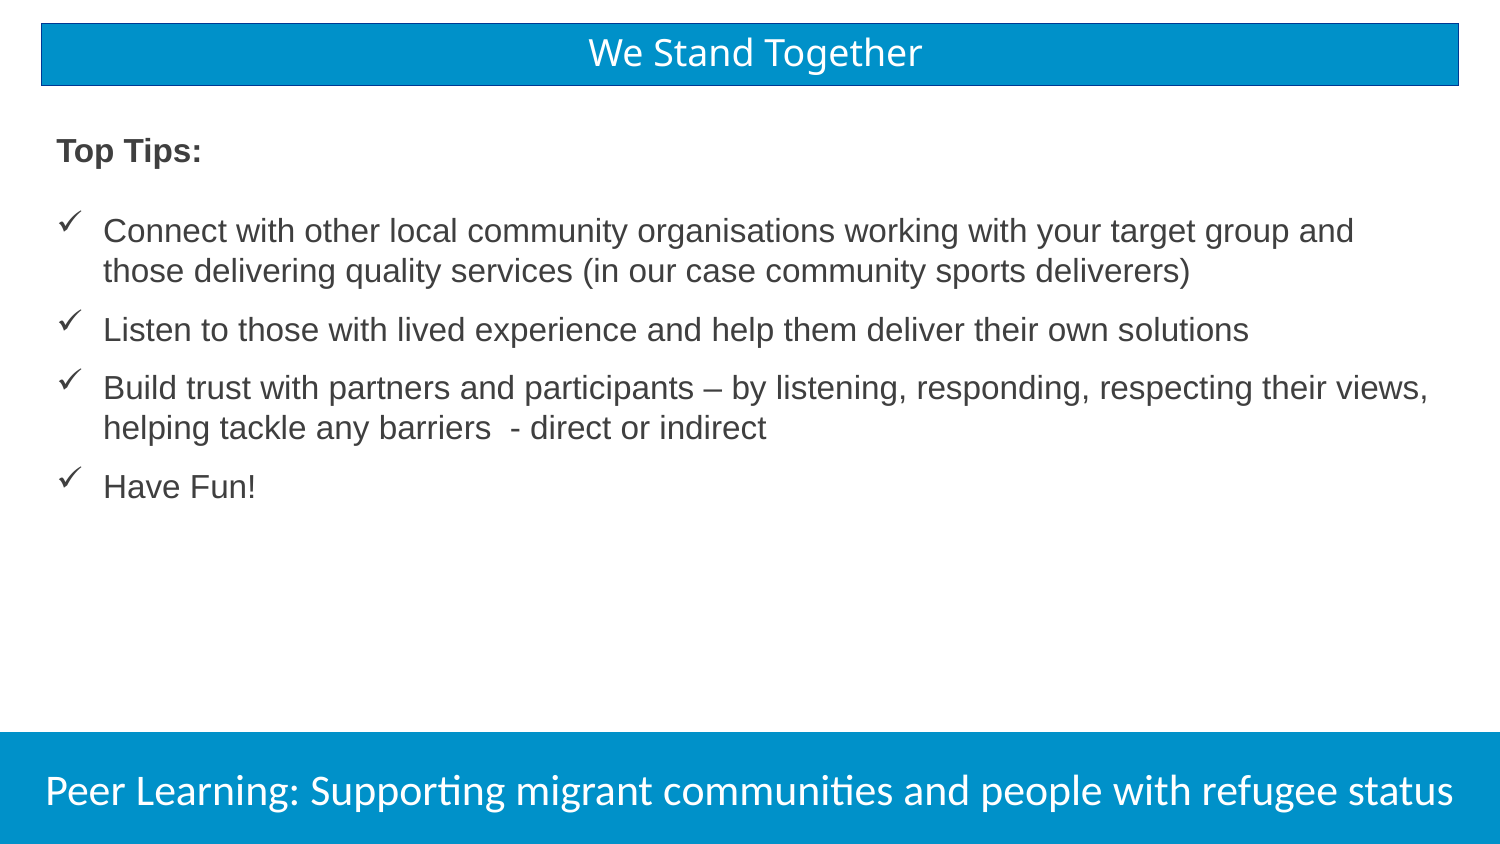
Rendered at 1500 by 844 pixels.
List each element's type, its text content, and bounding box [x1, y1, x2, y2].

title We Stand Together [41, 23, 1459, 86]
text_box Top Tips: Connect with other local community organisations working with your target group and those delivering quality services (in our case community sports deliverers) Listen to those with lived experience and help them deliver their own solutions Build trust with partners and participants – by listening, responding, respecting their views, helping tackle any barriers - direct or indirect Have Fun! [41, 121, 1459, 513]
text_box Peer Learning: Supporting migrant communities and people with refugee status [0, 732, 1500, 844]
